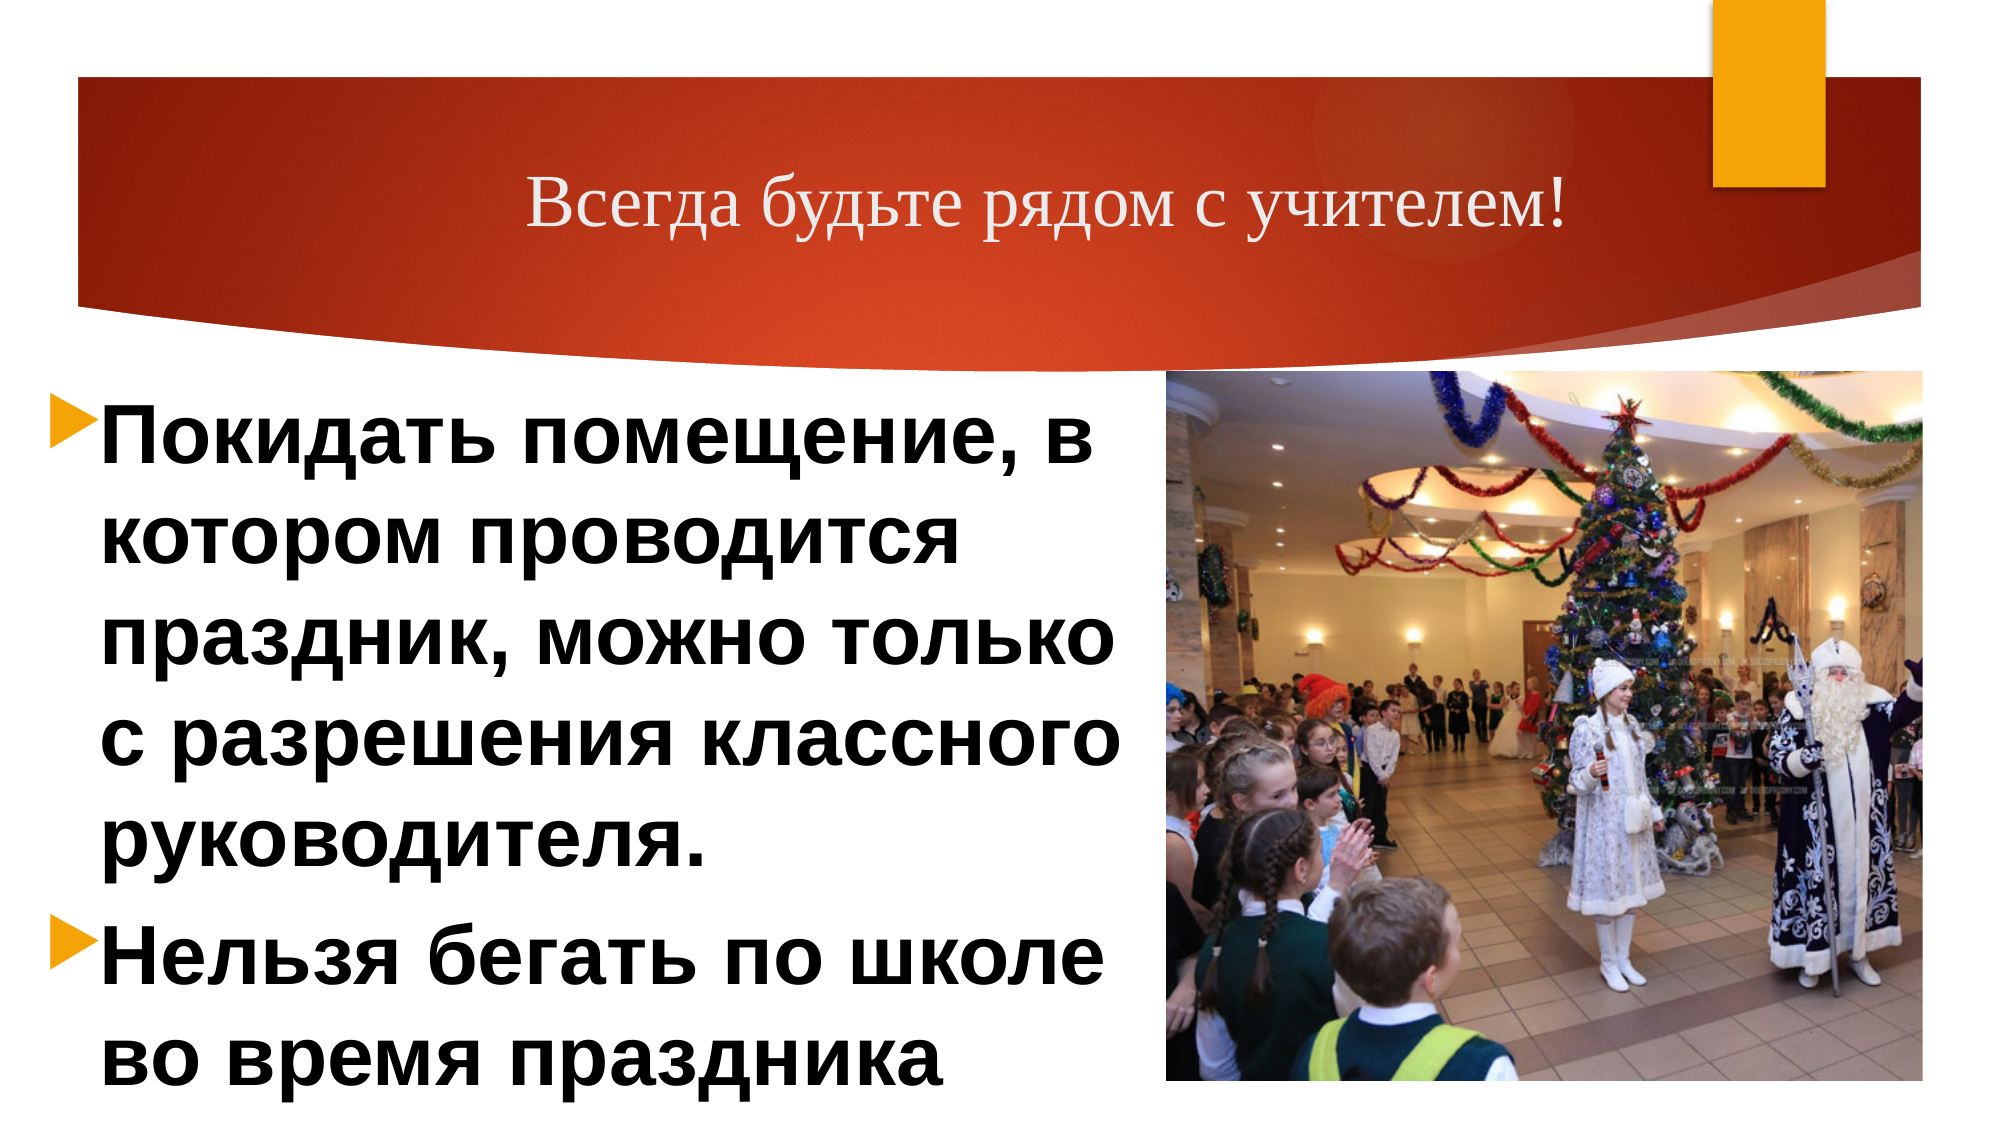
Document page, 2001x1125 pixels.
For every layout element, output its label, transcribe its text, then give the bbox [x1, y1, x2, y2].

list Покидать помещение, в котором проводится праздник, можно только с разрешения классного руководителя. Нельзя бегать по школе во время праздника [29, 371, 1167, 1125]
picture [1165, 371, 1923, 1081]
title Всегда будьте рядом с учителем! [223, 136, 1874, 256]
